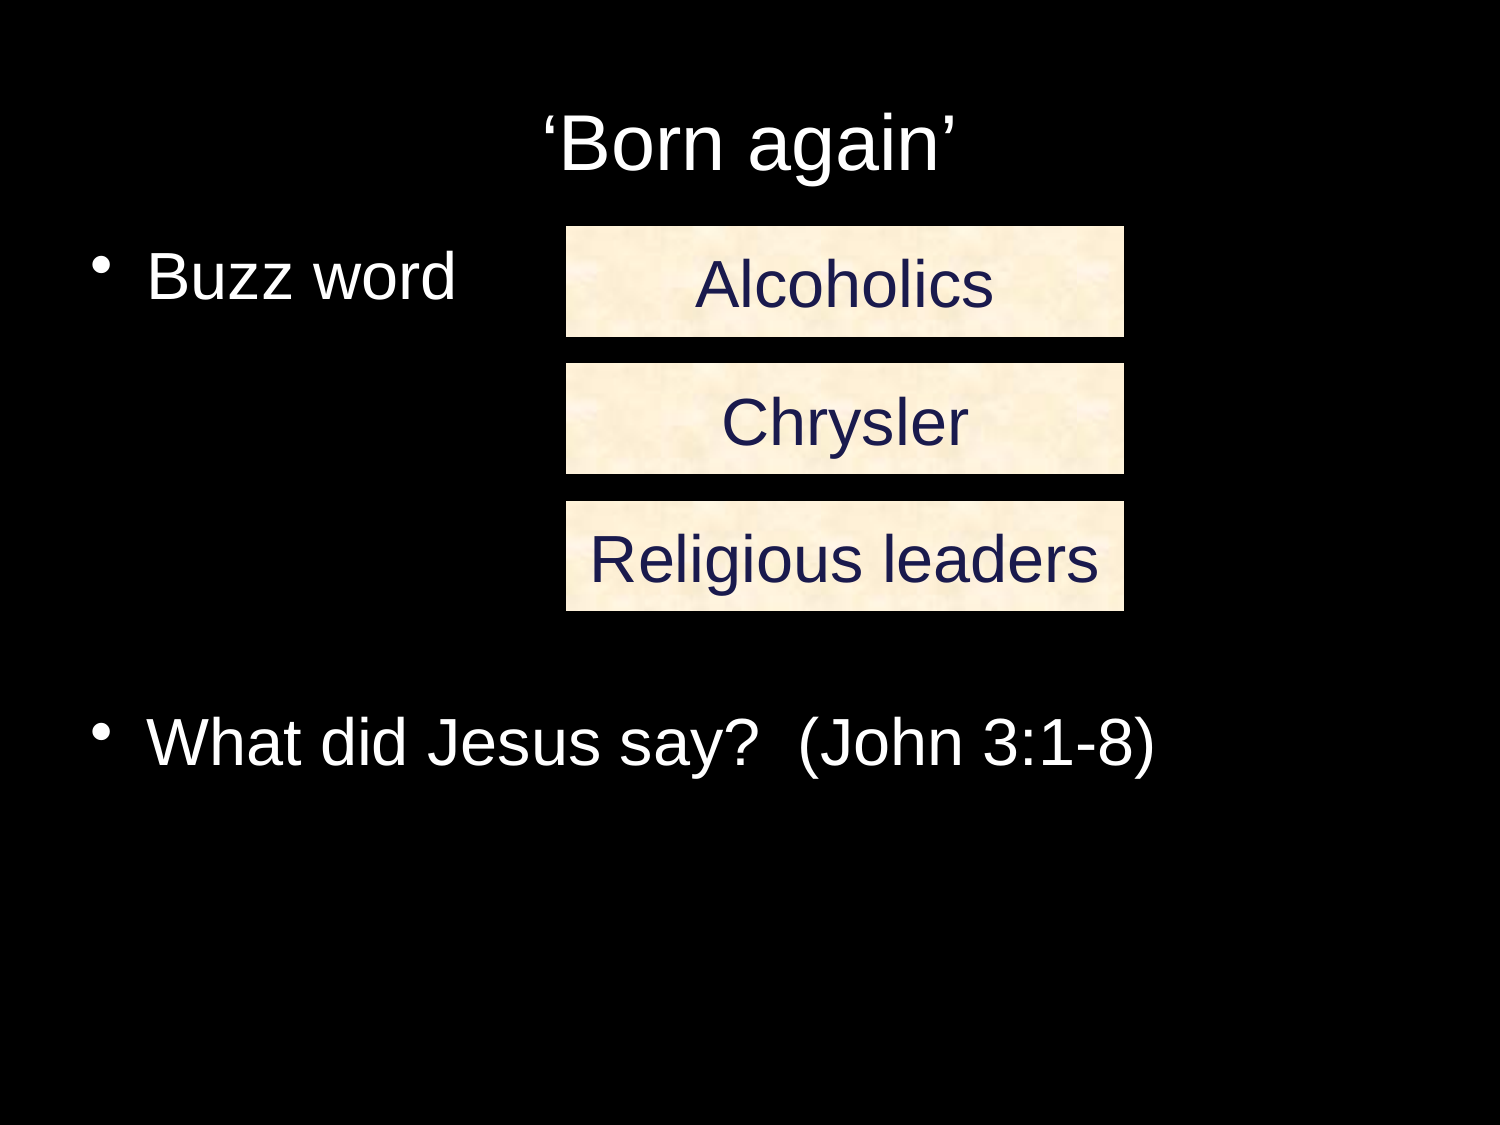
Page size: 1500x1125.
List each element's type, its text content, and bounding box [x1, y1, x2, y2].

title ‘Born again’ [75, 45, 1425, 224]
text_box Religious leaders [564, 499, 1126, 613]
text_box Chrysler [564, 361, 1126, 476]
text_box Alcoholics [564, 224, 1126, 339]
list Buzz word What did Jesus say? (John 3:1-8) [75, 224, 1425, 968]
